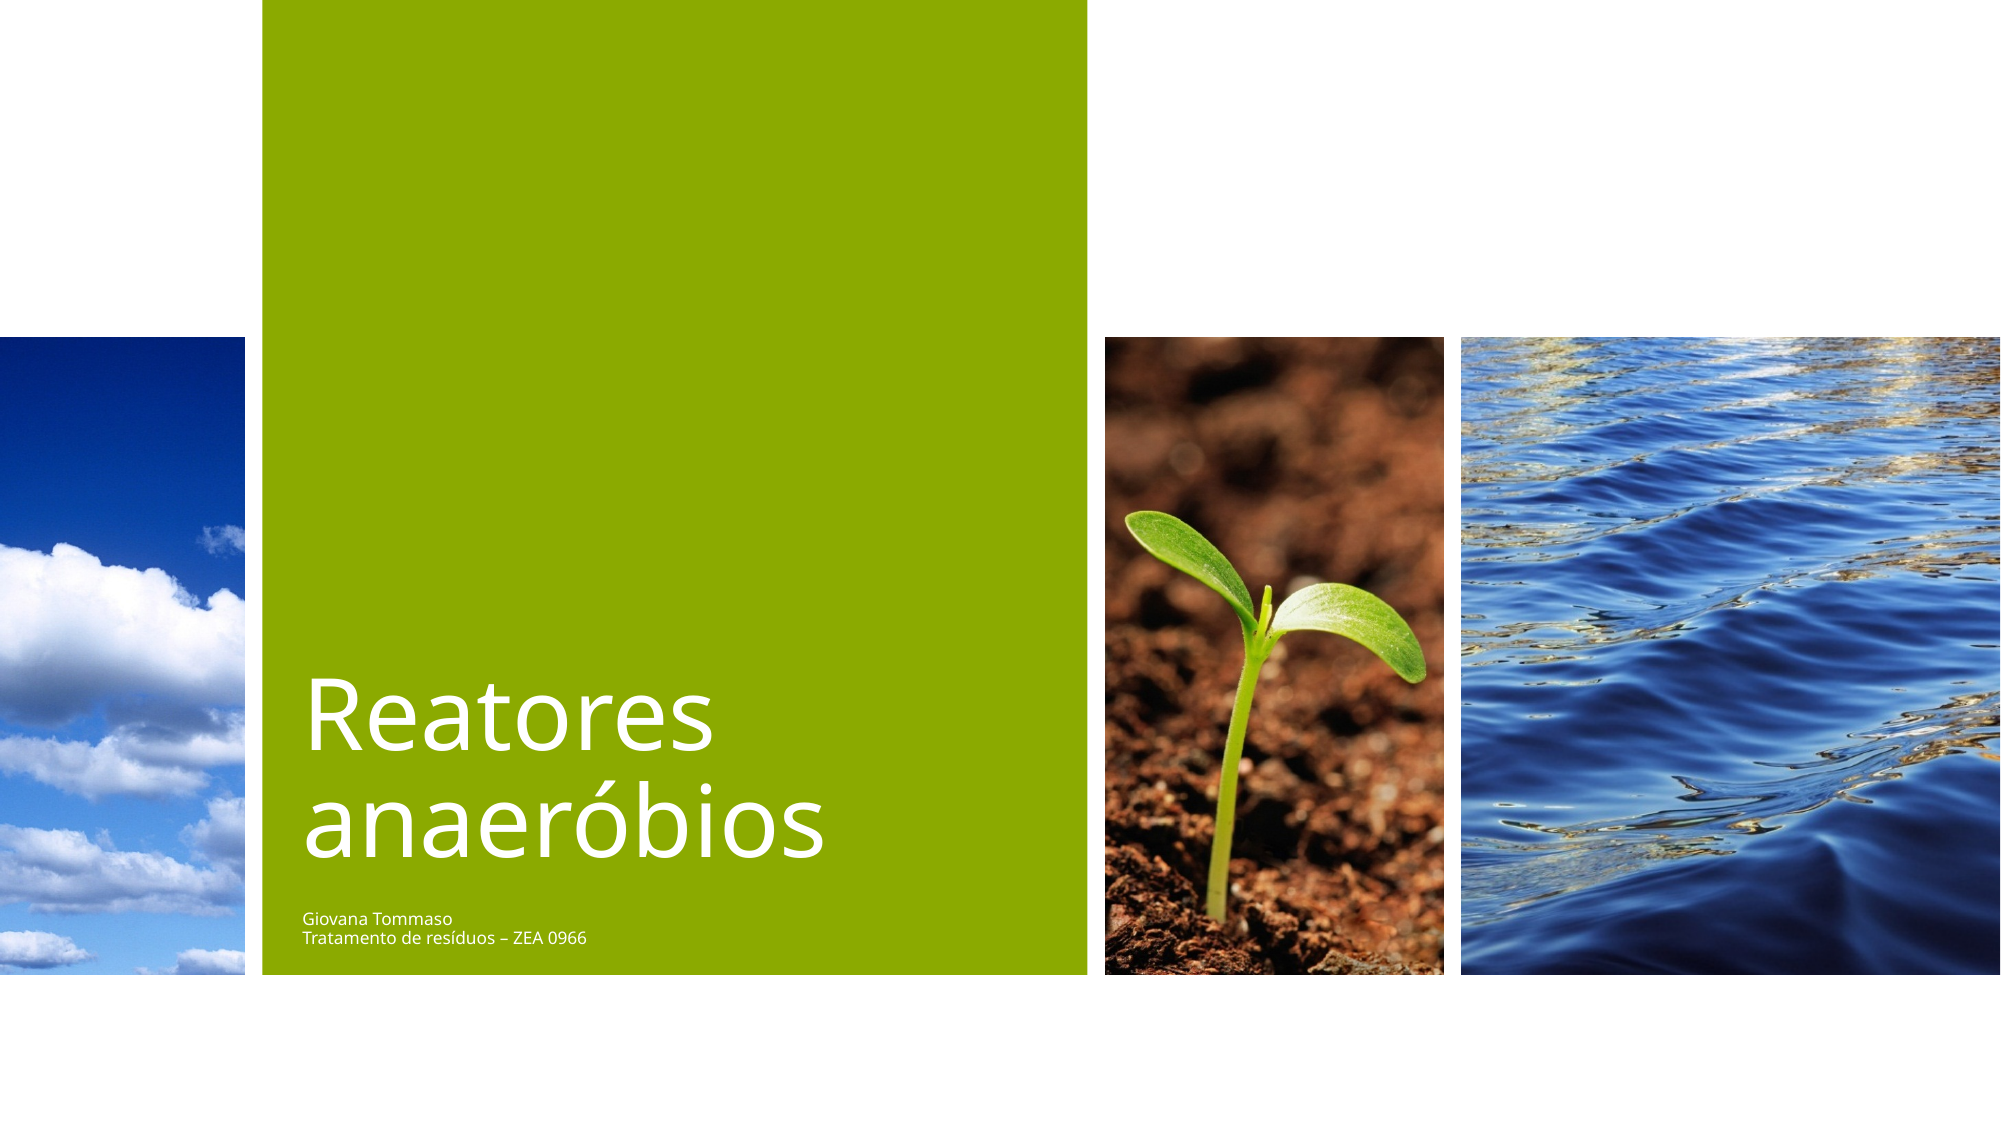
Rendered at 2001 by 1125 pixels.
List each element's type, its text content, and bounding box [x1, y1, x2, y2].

title Reatores anaeróbios [287, 495, 1083, 882]
subtitle Giovana Tommaso Tratamento de resíduos – ZEA 0966 [287, 882, 1083, 957]
picture [0, 337, 245, 975]
picture [1105, 337, 1444, 975]
picture [1461, 337, 2001, 975]
